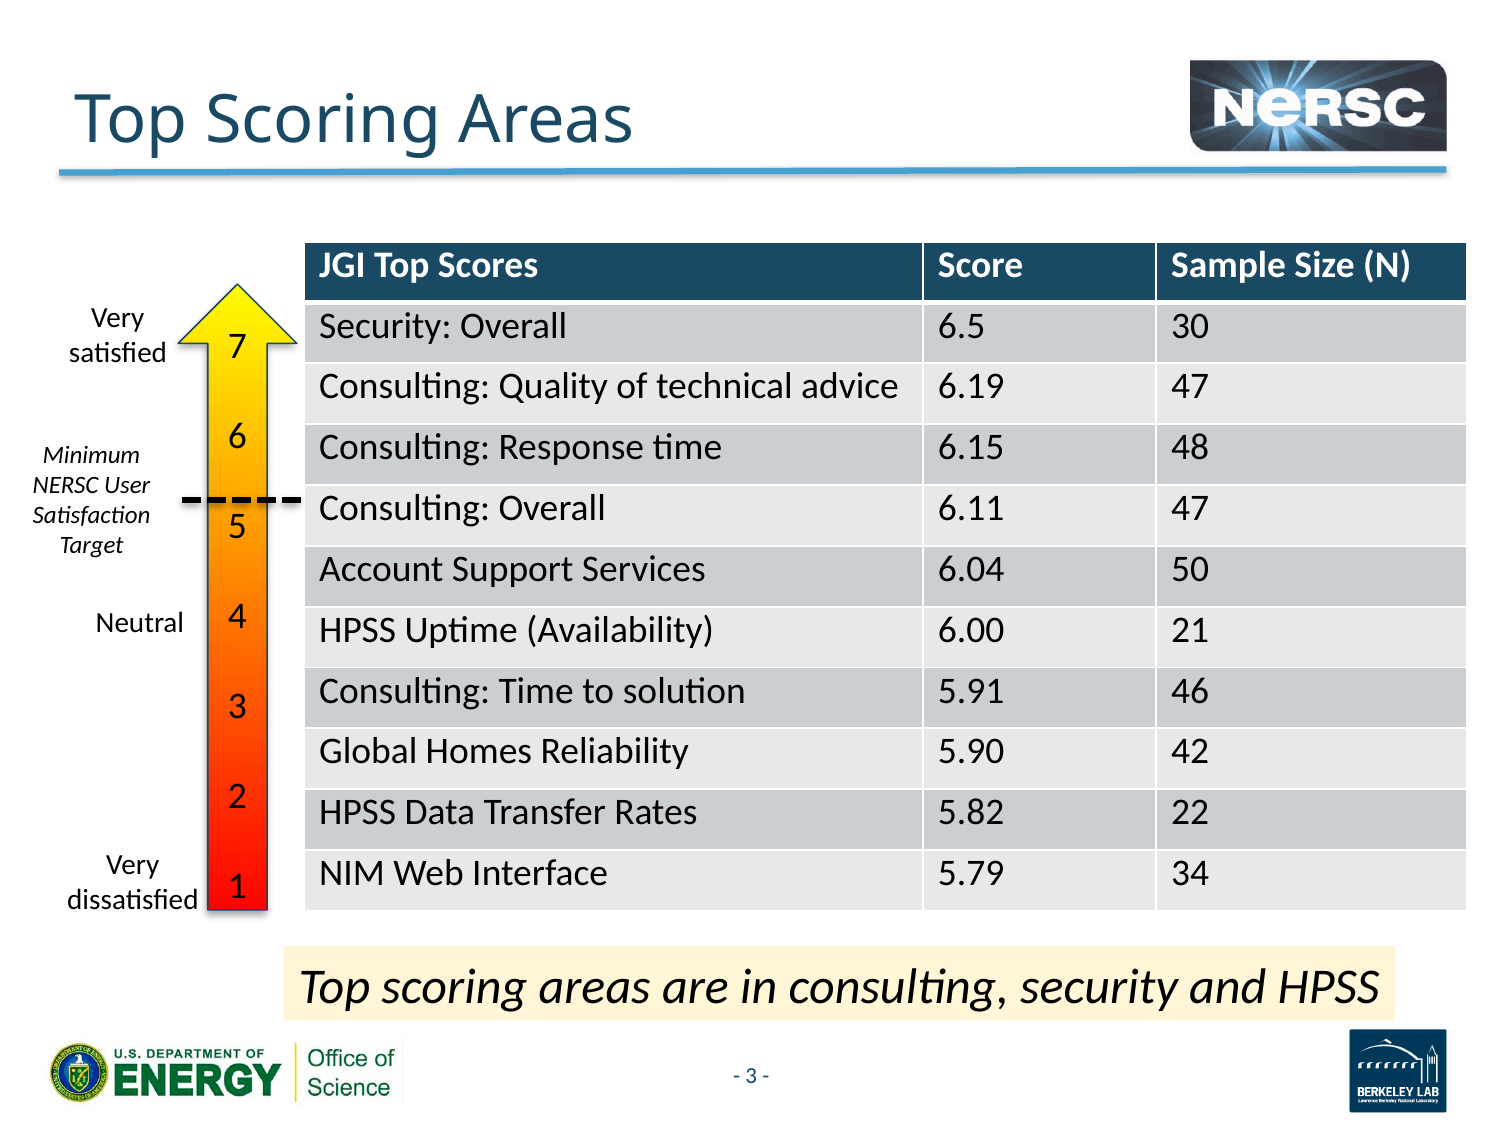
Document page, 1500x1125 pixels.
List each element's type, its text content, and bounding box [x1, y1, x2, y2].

table_cell 6.15 [924, 425, 1155, 484]
table_cell 48 [1157, 425, 1466, 484]
table_cell 5.91 [924, 668, 1155, 727]
title Top Scoring Areas [59, 29, 1178, 156]
table_cell Global Homes Reliability [305, 729, 922, 788]
table_cell 5.82 [924, 790, 1155, 849]
table_header JGI Top Scores [305, 243, 922, 300]
table_cell HPSS Data Transfer Rates [305, 790, 922, 849]
table_header Sample Size (N) [1157, 243, 1466, 300]
table_cell Consulting: Time to solution [305, 668, 922, 727]
table_cell 47 [1157, 364, 1466, 423]
table_cell 50 [1157, 547, 1466, 606]
picture [40, 1029, 403, 1113]
table_cell 42 [1157, 729, 1466, 788]
table_header Score [924, 243, 1155, 300]
text_box Minimum NERSC User Satisfaction Target [0, 431, 184, 566]
table_cell 47 [1157, 486, 1466, 545]
text_box Top scoring areas are in consulting, security and HPSS [283, 945, 1396, 1021]
table_cell 21 [1157, 608, 1466, 667]
table_cell 22 [1157, 790, 1466, 849]
table_cell 6.5 [924, 305, 1155, 362]
text_box Very satisfied [30, 290, 206, 376]
table_cell Consulting: Overall [305, 486, 922, 545]
table_cell 6.04 [924, 547, 1155, 606]
table_cell 34 [1157, 851, 1466, 910]
text_box 7 6 5 4 3 2 1 [206, 511, 268, 911]
table_cell 5.90 [924, 729, 1155, 788]
text_box Neutral [80, 596, 200, 646]
text_box Very dissatisfied [34, 838, 232, 923]
table_cell HPSS Uptime (Availability) [305, 608, 922, 667]
table_cell 46 [1157, 668, 1466, 727]
table_cell NIM Web Interface [305, 851, 922, 910]
picture [1190, 58, 1447, 156]
table_cell Consulting: Quality of technical advice [305, 364, 922, 423]
table_cell 5.79 [924, 851, 1155, 910]
picture [1349, 1029, 1447, 1113]
table_cell 6.00 [924, 608, 1155, 667]
table_cell 30 [1157, 305, 1466, 362]
slide_number - 3 - [675, 1044, 828, 1105]
text_box 7 6 5 4 3 2 1 [206, 283, 298, 497]
table_cell 6.11 [924, 486, 1155, 545]
table_cell Account Support Services [305, 547, 922, 606]
table_cell Consulting: Response time [305, 425, 922, 484]
table_cell Security: Overall [305, 305, 922, 362]
table_cell 6.19 [924, 364, 1155, 423]
